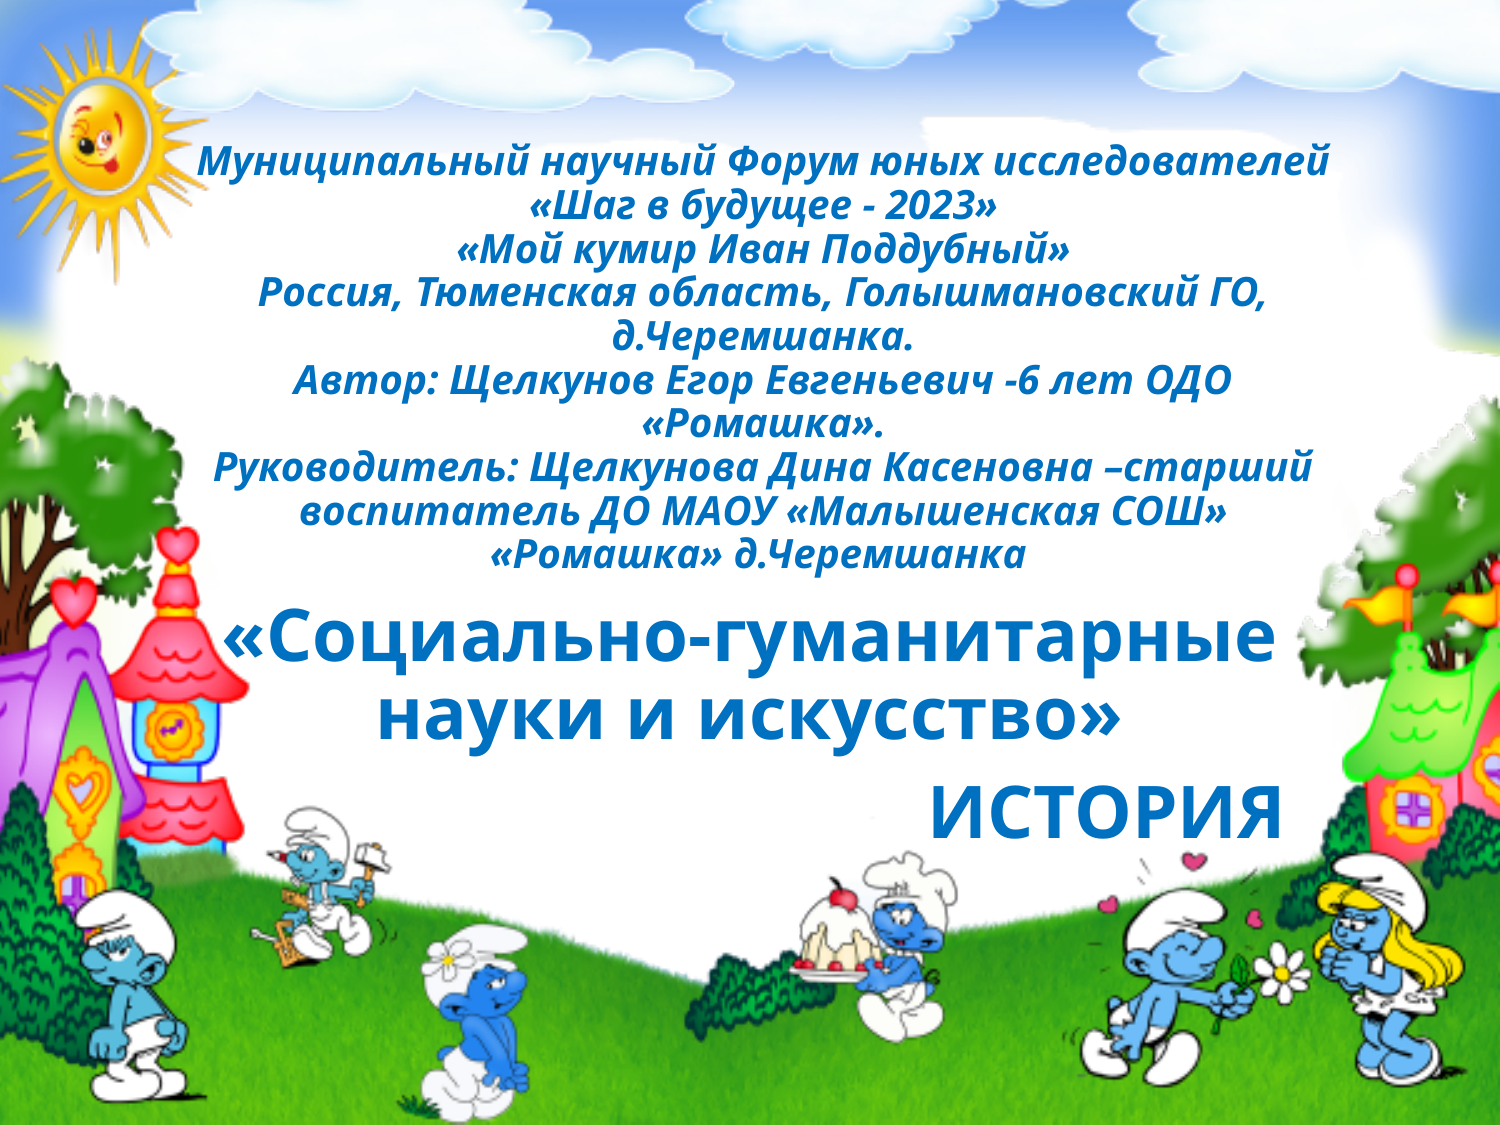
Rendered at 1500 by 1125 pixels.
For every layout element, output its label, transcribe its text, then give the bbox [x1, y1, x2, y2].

subtitle «Социально-гуманитарные науки и искусство» ИСТОРИЯ [187, 590, 1313, 863]
title Муниципальный научный Форум юных исследователей «Шаг в будущее - 2023» «Мой кумир Иван Поддубный» Россия, Тюменская область, Голышмановский ГО, д.Черемшанка. Автор: Щелкунов Егор Евгеньевич -6 лет ОДО «Ромашка». Руководитель: Щелкунова Дина Касеновна –старший воспитатель ДО МАОУ «Малышенская СОШ» «Ромашка» д.Черемшанка [174, 96, 1354, 586]
picture [0, 0, 1500, 1125]
